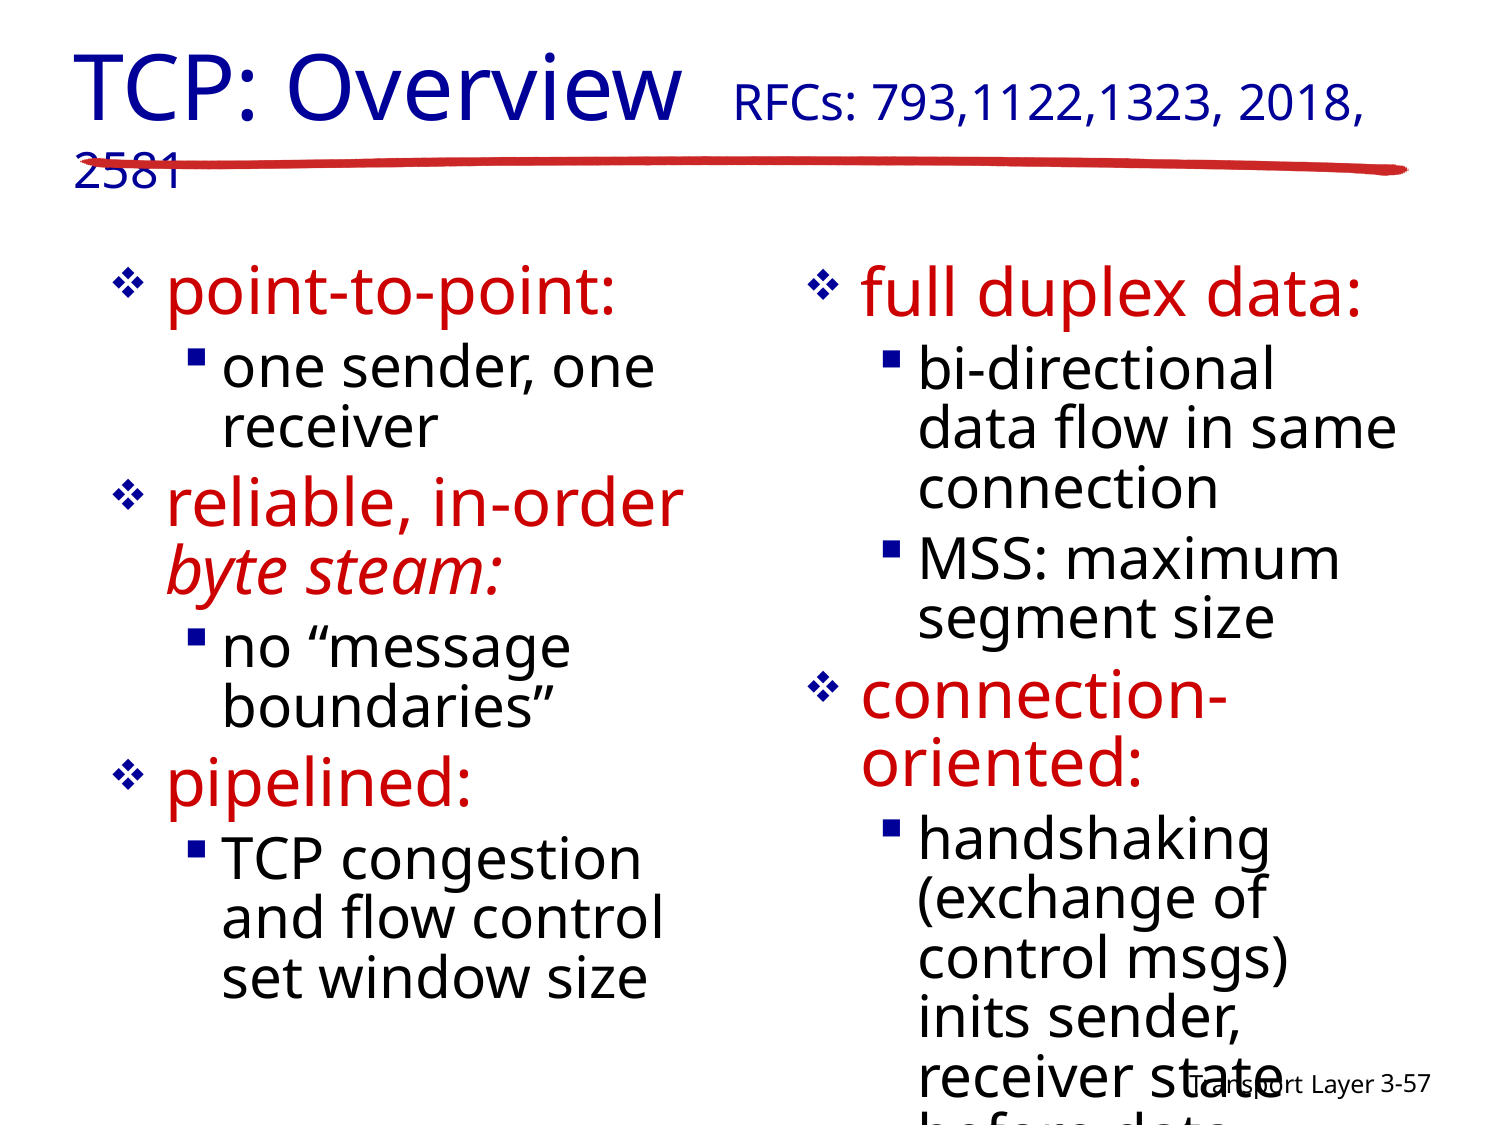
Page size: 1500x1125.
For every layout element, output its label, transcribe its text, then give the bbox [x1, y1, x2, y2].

title TCP: Overview RFCs: 793,1122,1323, 2018, 2581 [58, 41, 1411, 187]
slide_number 3-57 [1365, 1059, 1477, 1106]
list point-to-point: one sender, one receiver reliable, in-order byte steam: no “message boundaries” pipelined: TCP congestion and flow control set window size [93, 252, 748, 1016]
picture [73, 151, 1425, 181]
list full duplex data: bi-directional data flow in same connection MSS: maximum segment size connection-oriented: handshaking (exchange of control msgs) inits sender, receiver state before data exchange flow controlled: sender will not overwhelm receiver [788, 254, 1429, 1018]
footer Transport Layer [914, 1056, 1391, 1105]
